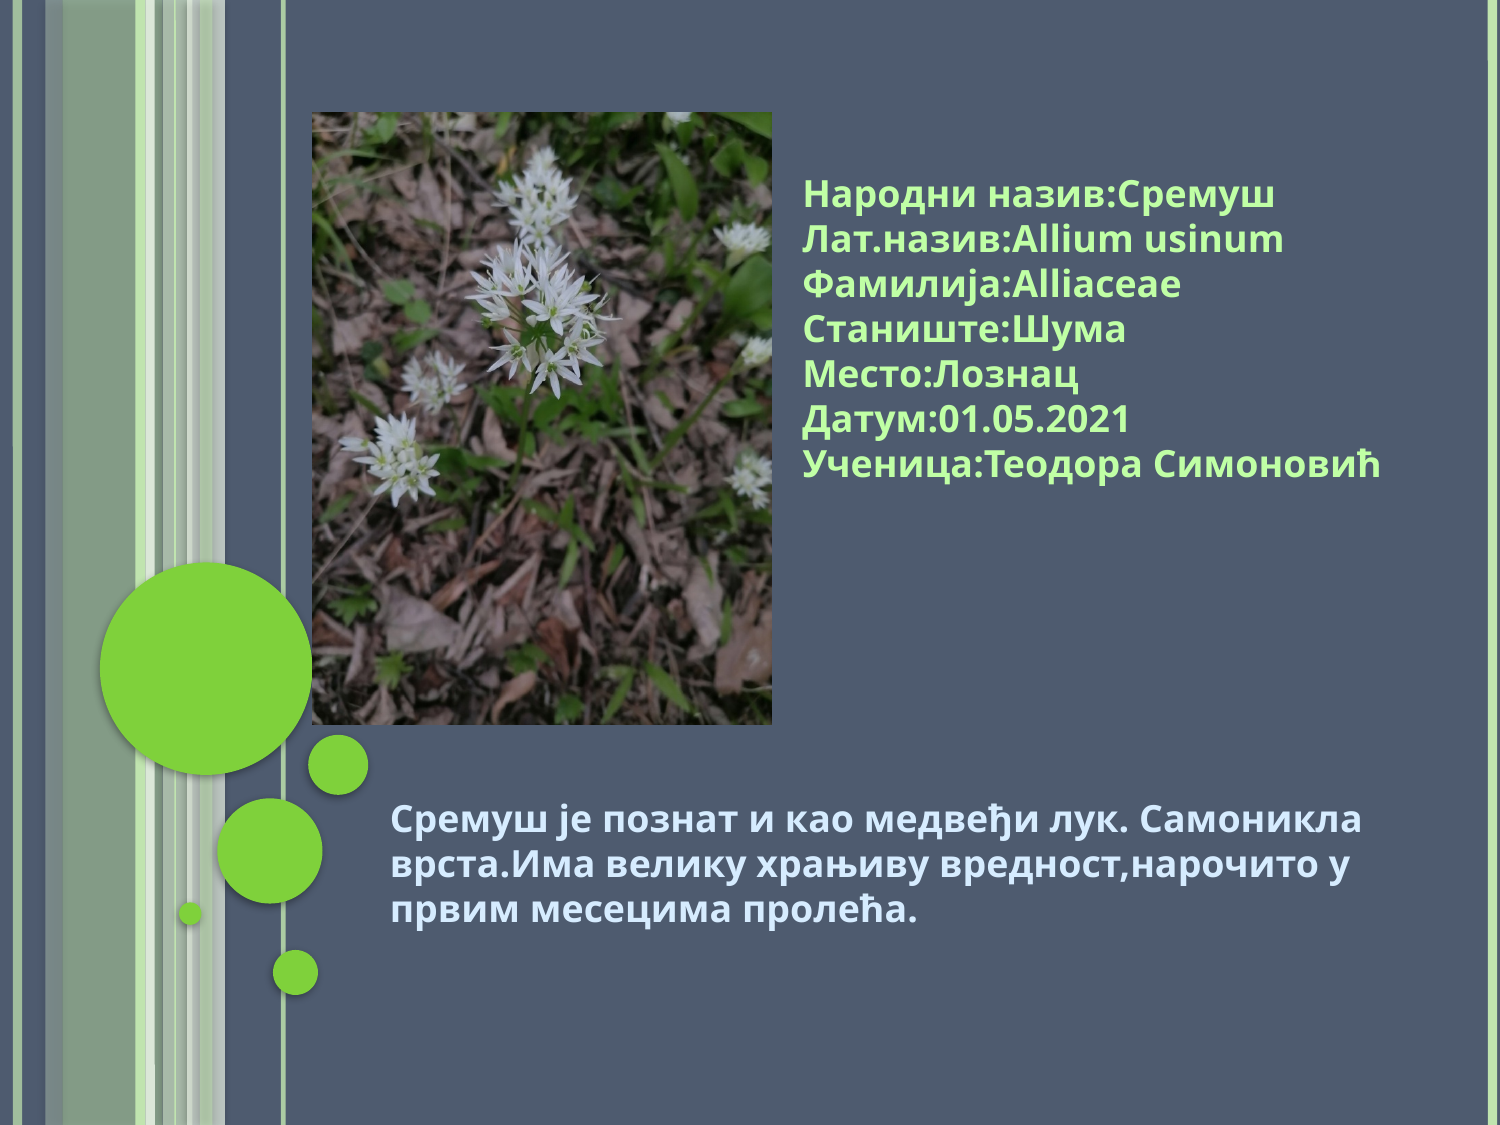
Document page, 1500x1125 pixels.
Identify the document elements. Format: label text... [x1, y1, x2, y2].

picture [311, 111, 773, 726]
list Сремуш је познат и као медвеђи лук. Самоникла врста.Има велику храњиву вредност,нарочито у првим месецима пролећа. [375, 787, 1388, 1013]
text_box Народни назив:Сремуш Лат.назив:Allium usinum Фамилија:Alliaceae Станиште:Шума Место:Лознац Датум:01.05.2021 Ученица:Теодора Симоновић [787, 162, 1500, 538]
